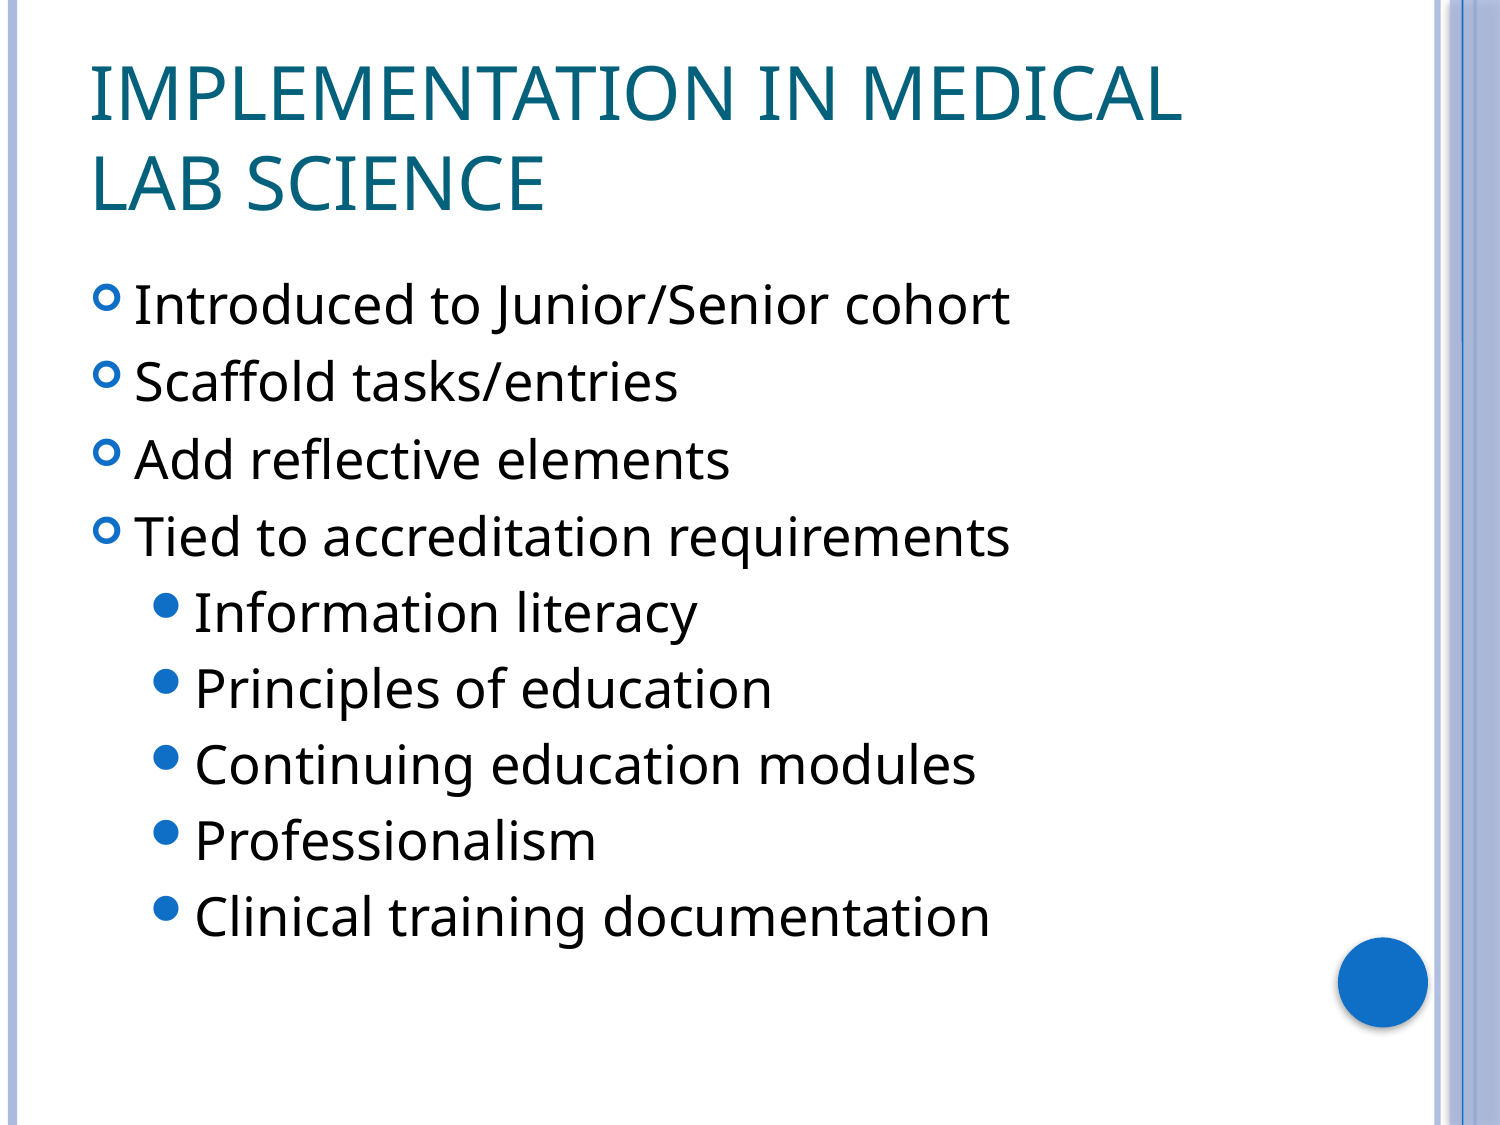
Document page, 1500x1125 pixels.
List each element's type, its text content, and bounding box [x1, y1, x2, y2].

title Implementation in Medical Lab Science [75, 45, 1300, 233]
list Introduced to Junior/Senior cohort Scaffold tasks/entries Add reflective elements Tied to accreditation requirements Information literacy Principles of education Continuing education modules Professionalism Clinical training documentation [75, 262, 1300, 1062]
